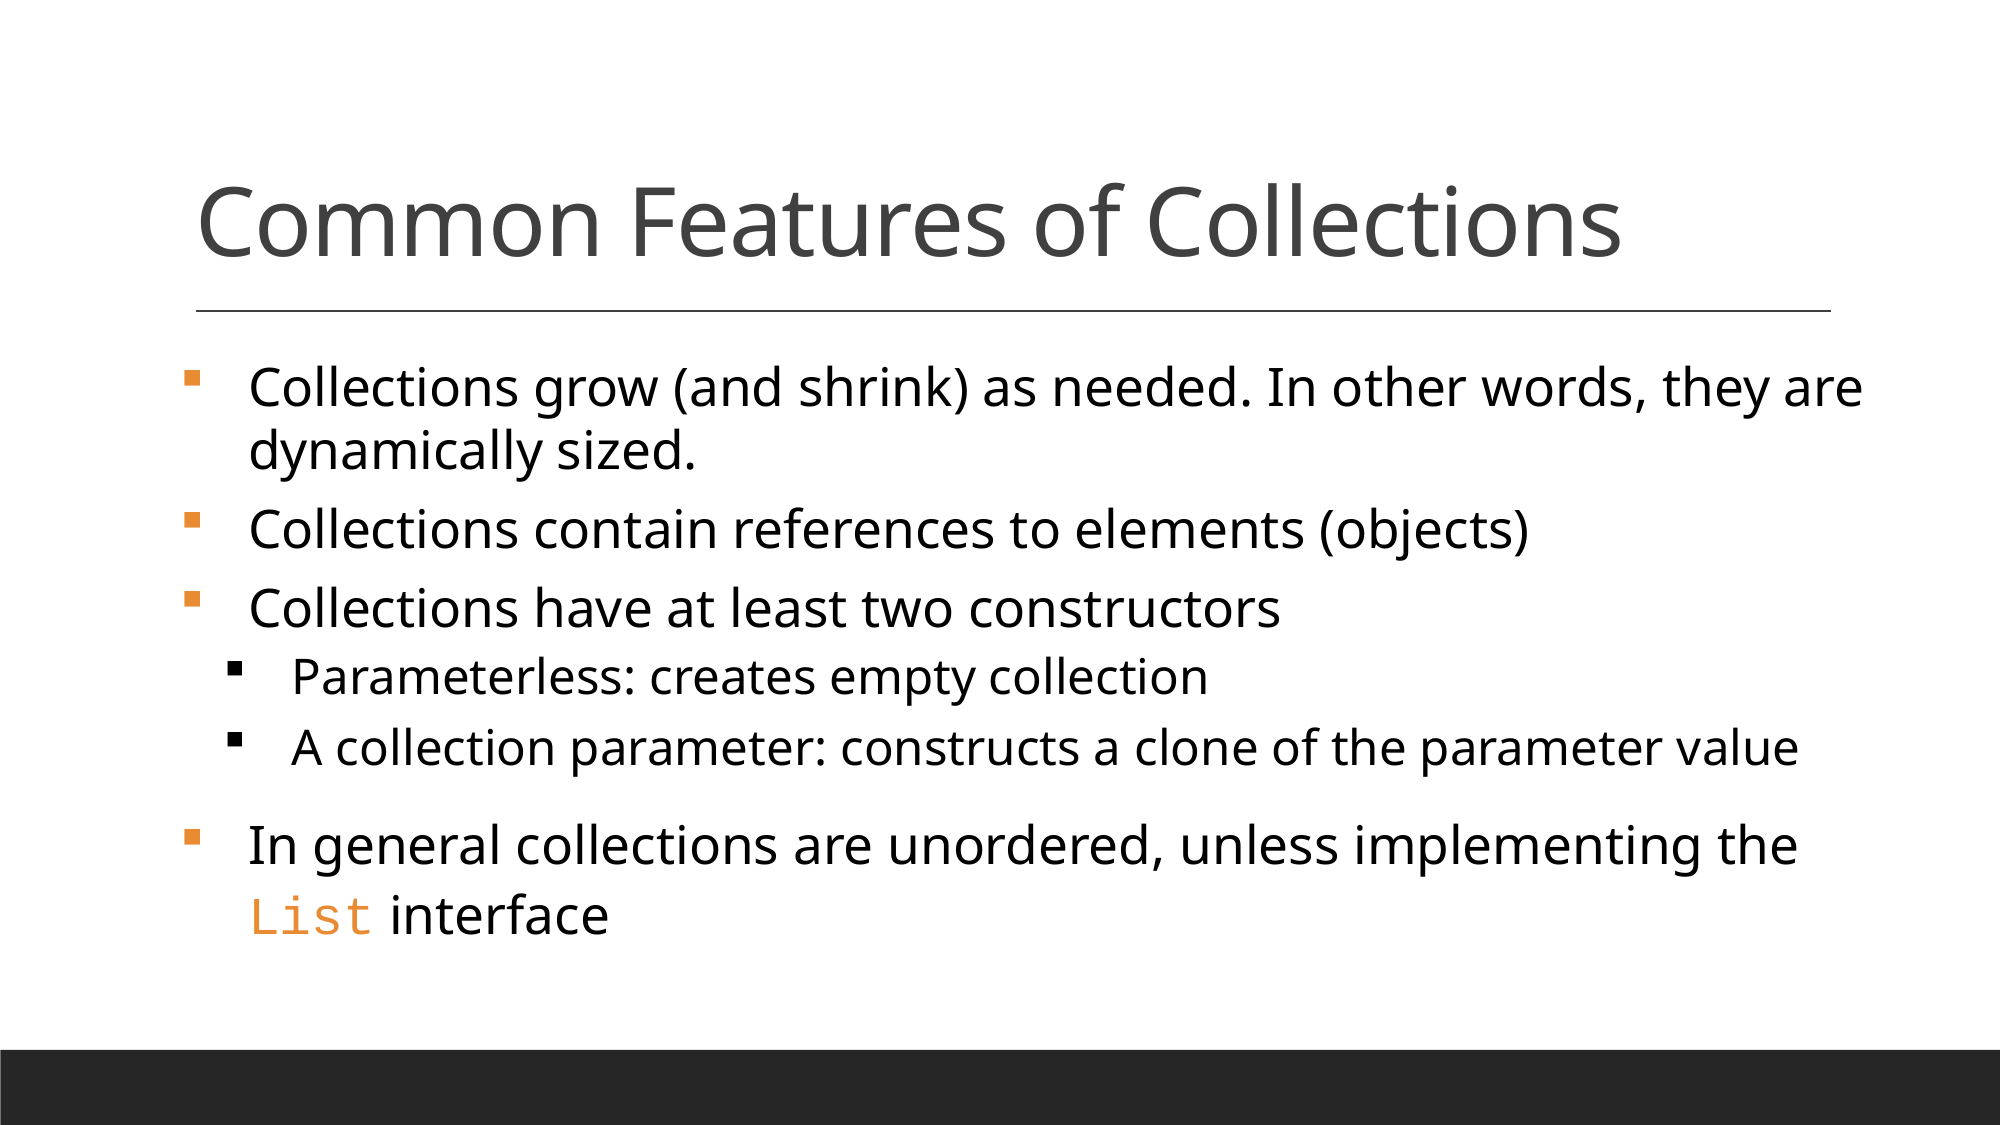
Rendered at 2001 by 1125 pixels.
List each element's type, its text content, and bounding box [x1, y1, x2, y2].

title Common Features of Collections [180, 47, 1830, 285]
list Collections grow (and shrink) as needed. In other words, they are dynamically sized. Collections contain references to elements (objects) Collections have at least two constructors Parameterless: creates empty collection A collection parameter: constructs a clone of the parameter value In general collections are unordered, unless implementing the List interface [180, 345, 1869, 963]
